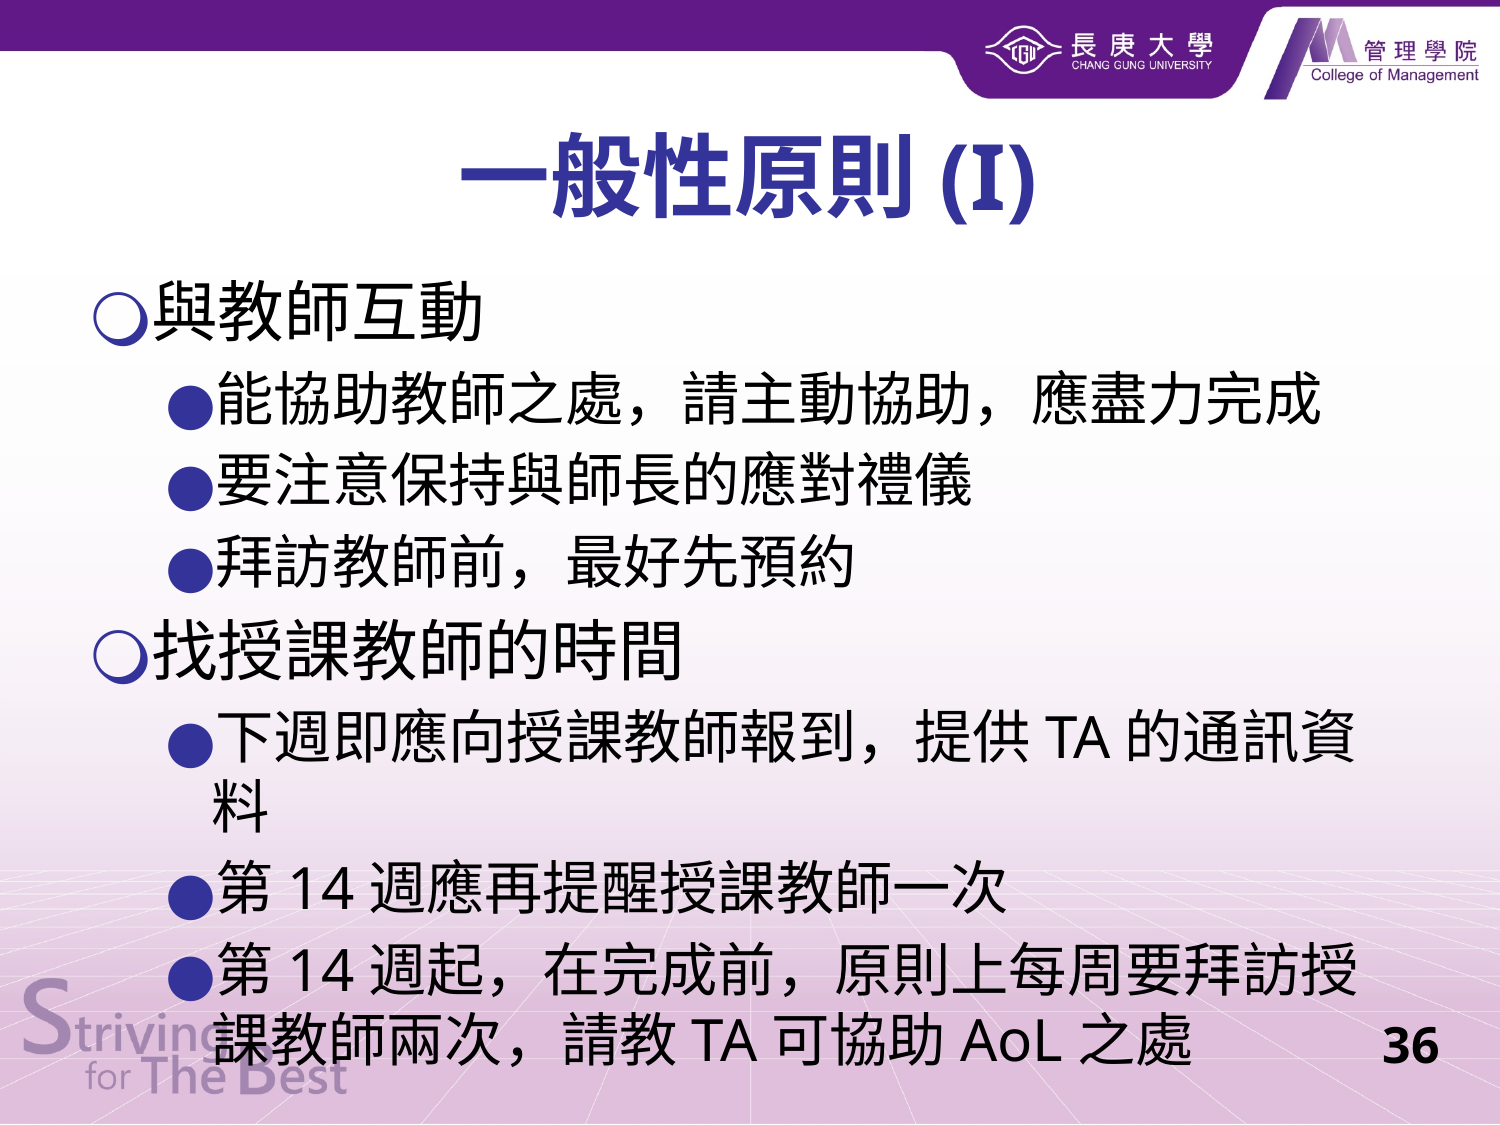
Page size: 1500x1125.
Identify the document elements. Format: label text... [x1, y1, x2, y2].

title 一般性原則(I) [73, 79, 1424, 268]
slide_number 36 [1104, 1011, 1455, 1090]
picture [0, 0, 1500, 1125]
list 與教師互動 能協助教師之處，請主動協助，應盡力完成 要注意保持與師長的應對禮儀 拜訪教師前，最好先預約 找授課教師的時間 下週即應向授課教師報到，提供TA的通訊資料 第14週應再提醒授課教師一次 第14週起，在完成前，原則上每周要拜訪授課教師兩次，請教TA可協助AoL之處 [75, 262, 1425, 1005]
